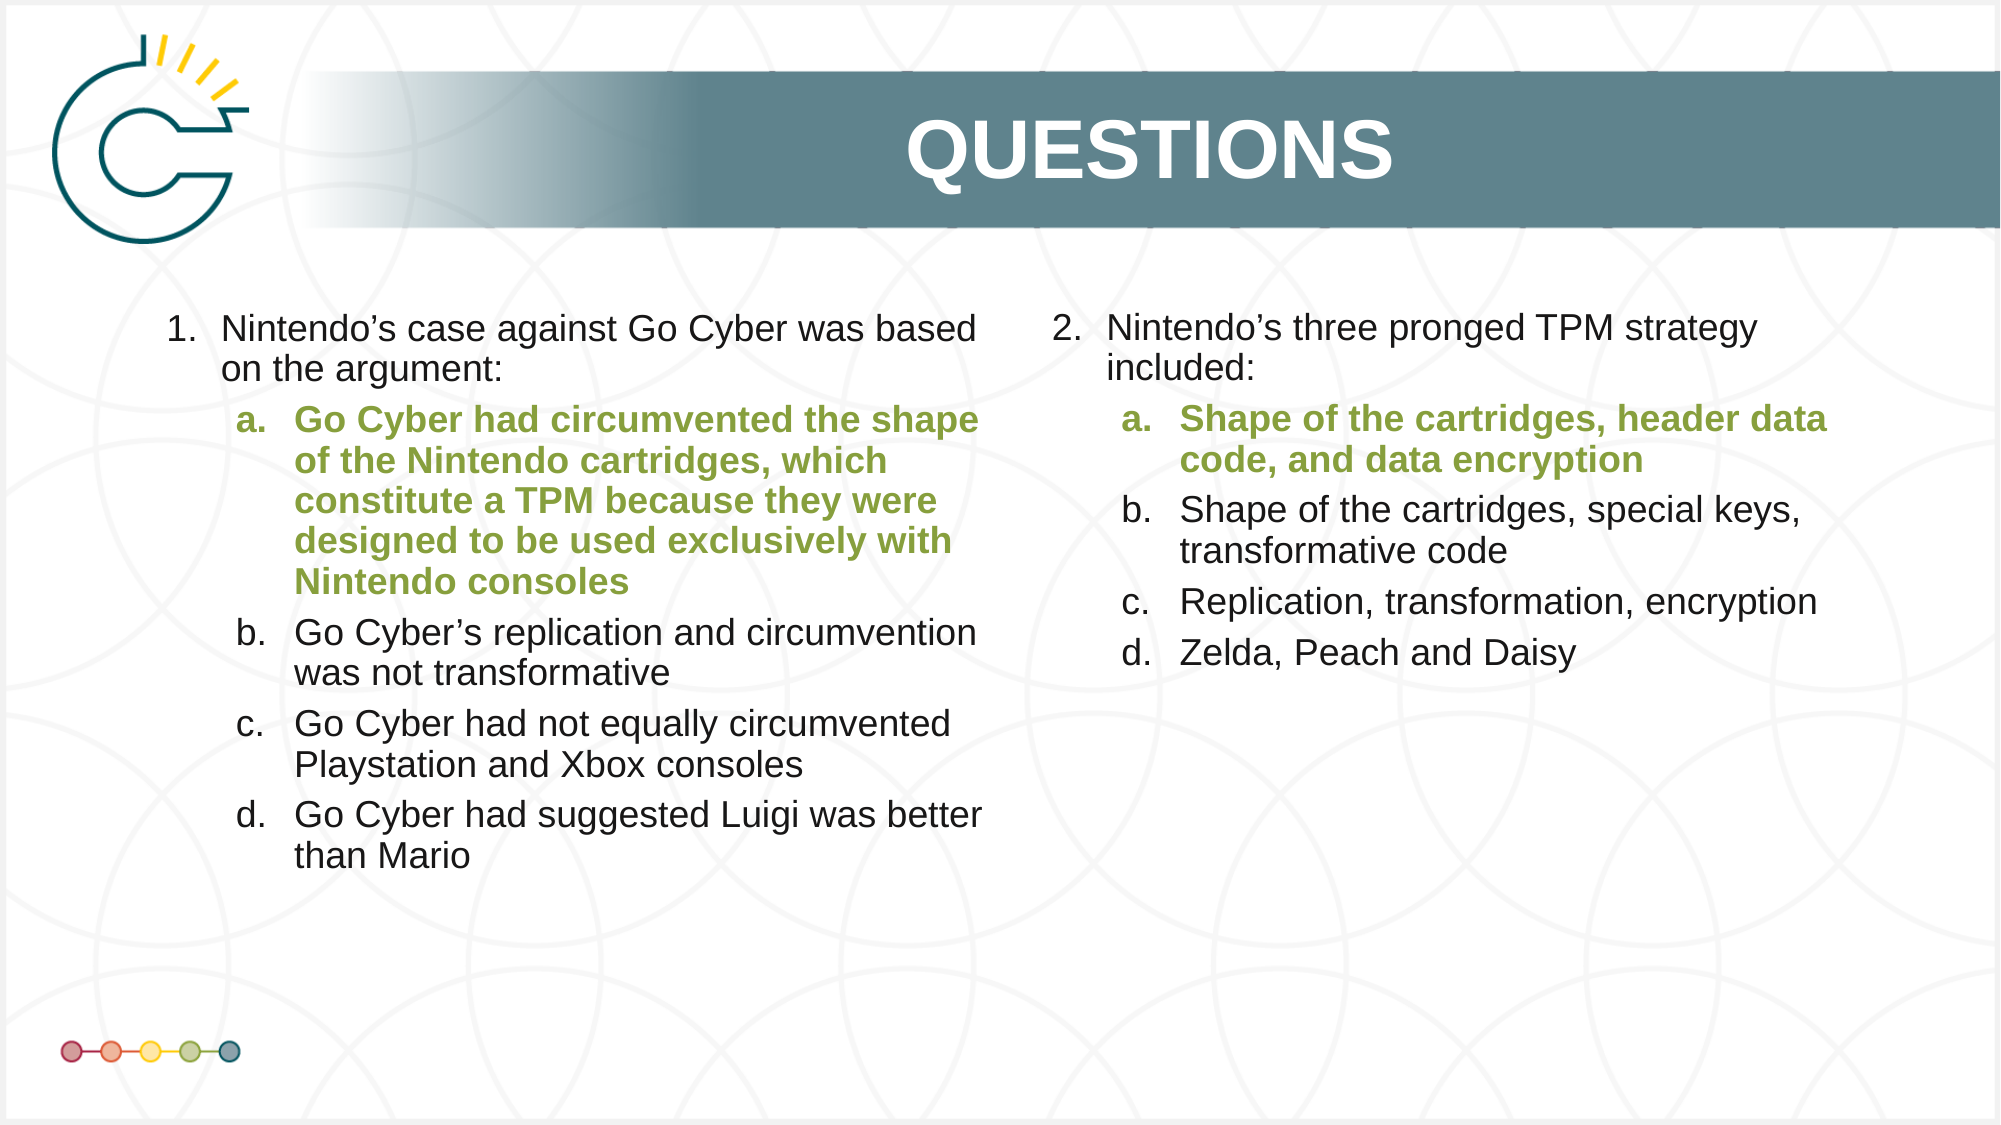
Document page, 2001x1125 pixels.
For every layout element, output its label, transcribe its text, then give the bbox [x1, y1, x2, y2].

picture [0, 0, 2001, 1125]
list Nintendo’s three pronged TPM strategy included: Shape of the cartridges, header data code, and data encryption Shape of the cartridges, special keys, transformative code Replication, transformation, encryption Zelda, Peach and Daisy [1018, 300, 1882, 1015]
list Nintendo’s case against Go Cyber was based on the argument: Go Cyber had circumvented the shape of the Nintendo cartridges, which constitute a TPM because they were designed to be used exclusively with Nintendo consoles Go Cyber’s replication and circumvention was not transformative Go Cyber had not equally circumvented Playstation and Xbox consoles Go Cyber had suggested Luigi was better than Mario [132, 301, 1018, 1016]
